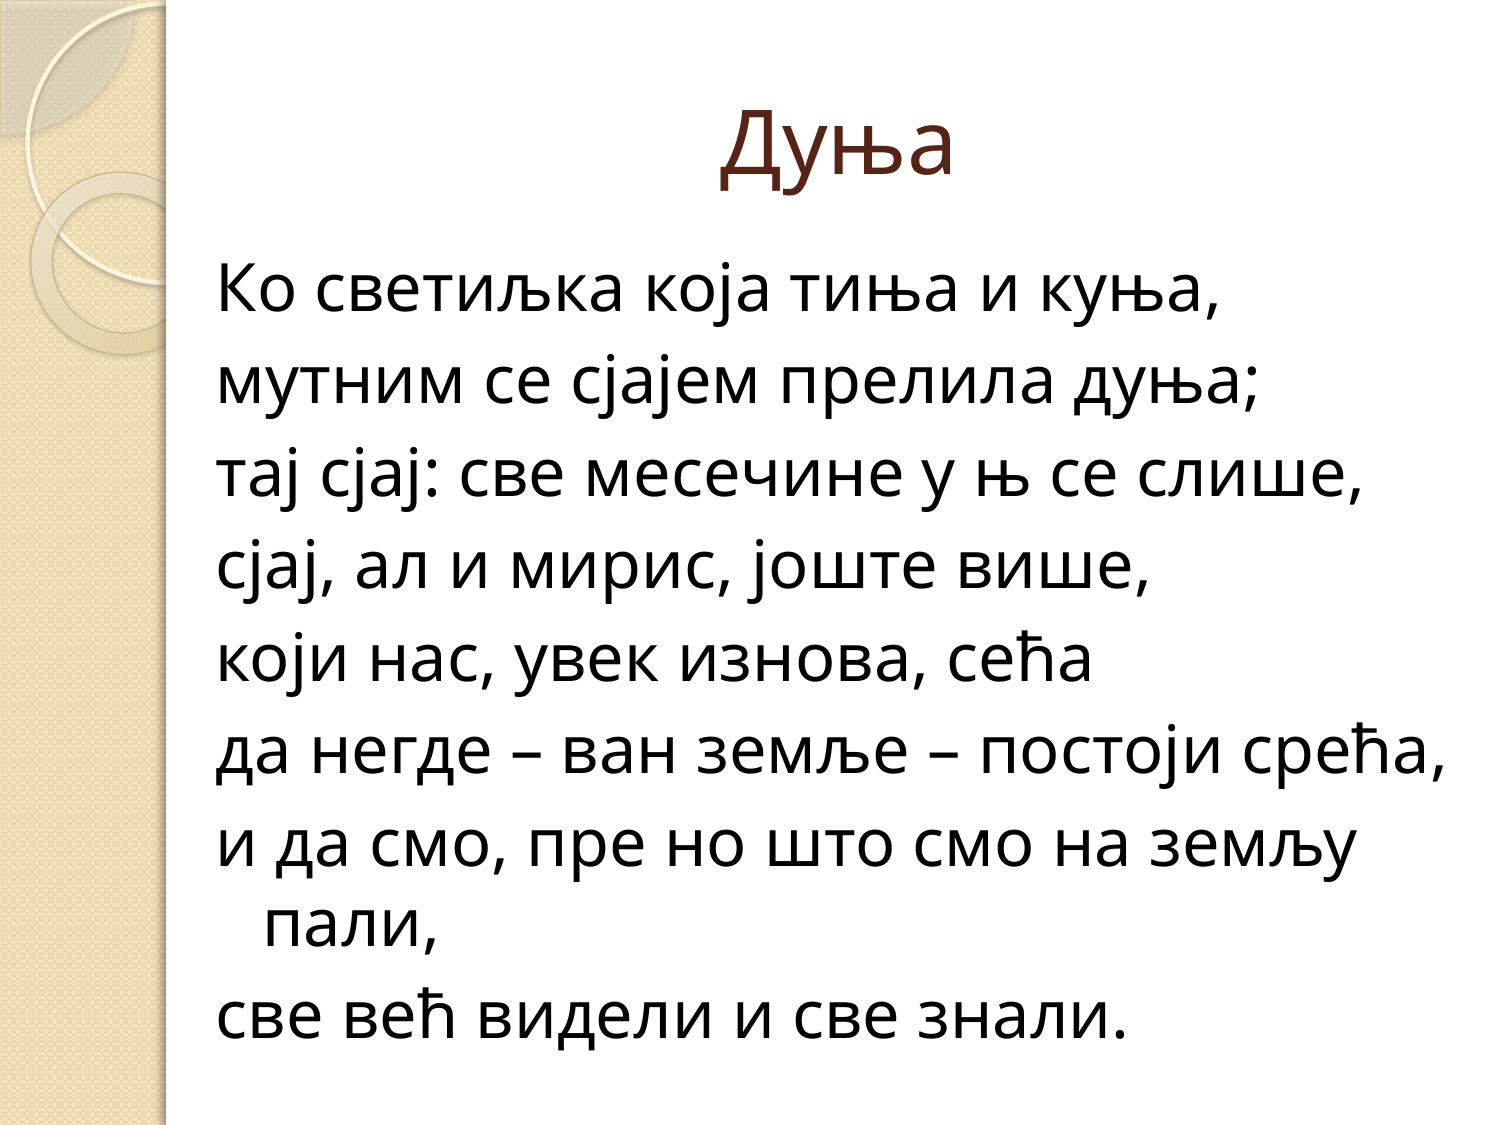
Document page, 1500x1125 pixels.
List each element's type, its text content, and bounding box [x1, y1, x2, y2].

list Ко светиљка која тиња и куња, мутним се сјајем прелила дуња; тај сјај: све месечине у њ се слише, сјај, ал и мирис, јоште више, који нас, увек изнова, сећа да негде – ван земље – постоји срећа, и да смо, пре но што смо на земљу пали, све већ видели и све знали. [187, 237, 1466, 1025]
title Дуња [235, 45, 1466, 233]
